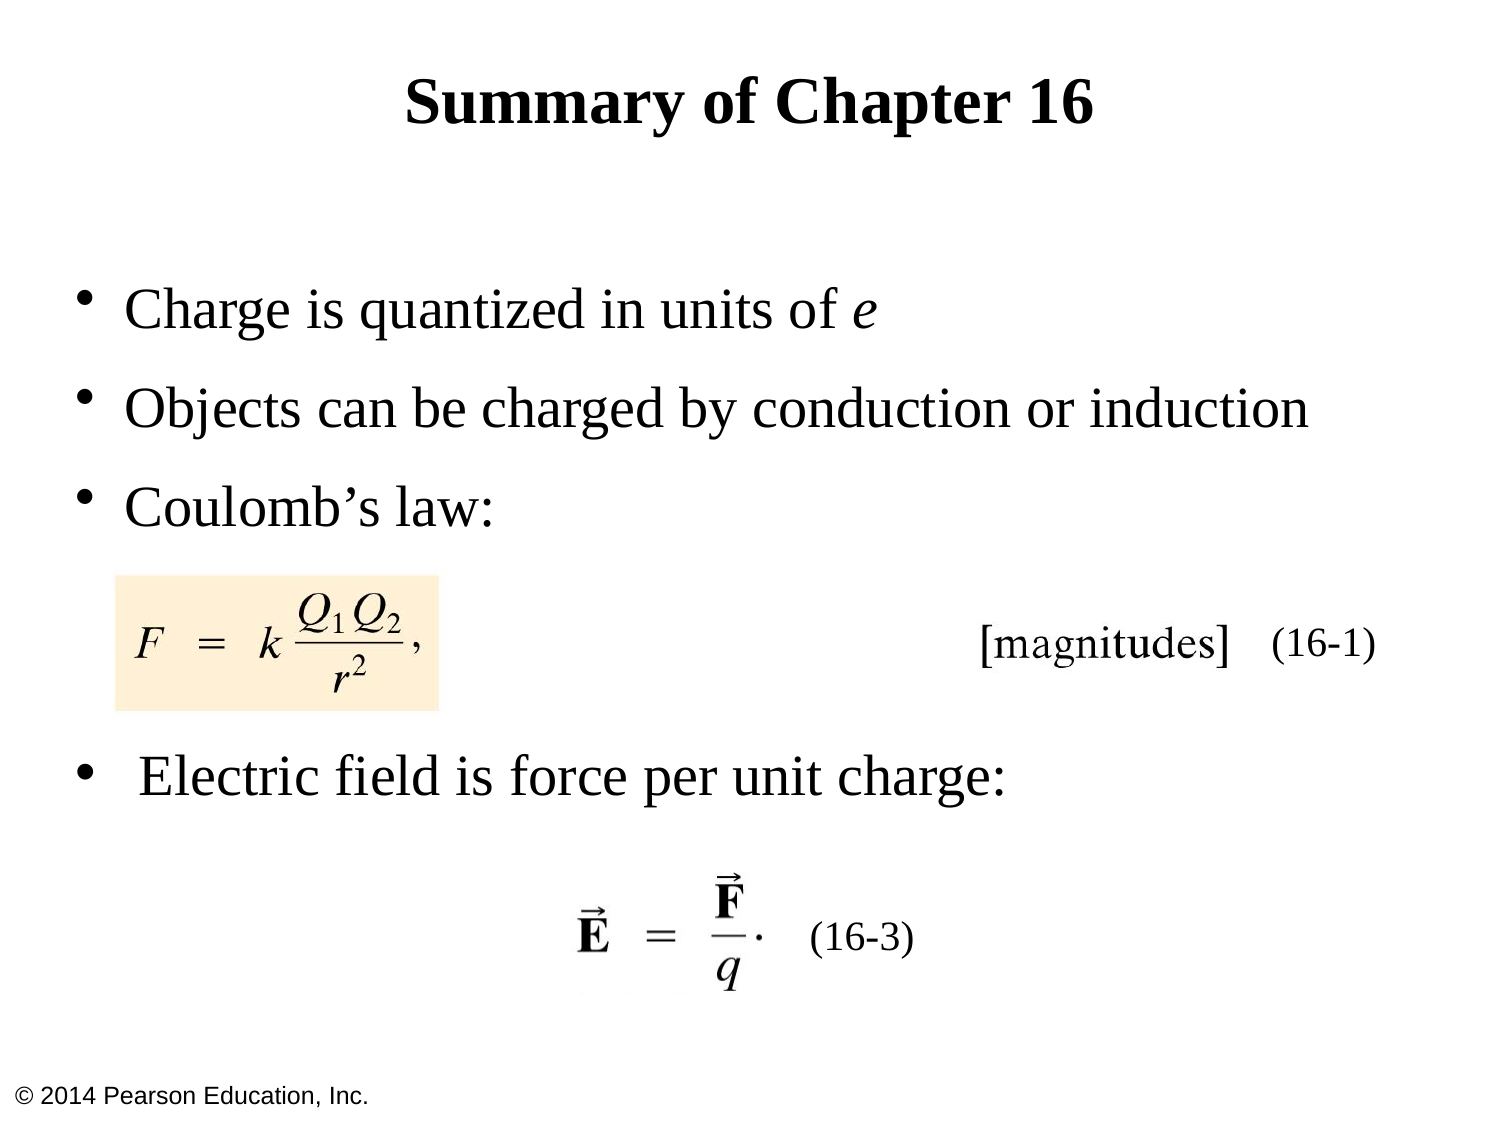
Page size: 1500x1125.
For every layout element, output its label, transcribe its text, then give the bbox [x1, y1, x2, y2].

title Summary of Chapter 16 [75, 2, 1425, 191]
slide_number © 2014 Pearson Education, Inc. [0, 1065, 401, 1125]
list Charge is quantized in units of e Objects can be charged by conduction or induction Coulomb’s law: Electric field is force per unit charge: [75, 262, 1425, 988]
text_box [570, 863, 931, 995]
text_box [109, 569, 1393, 717]
